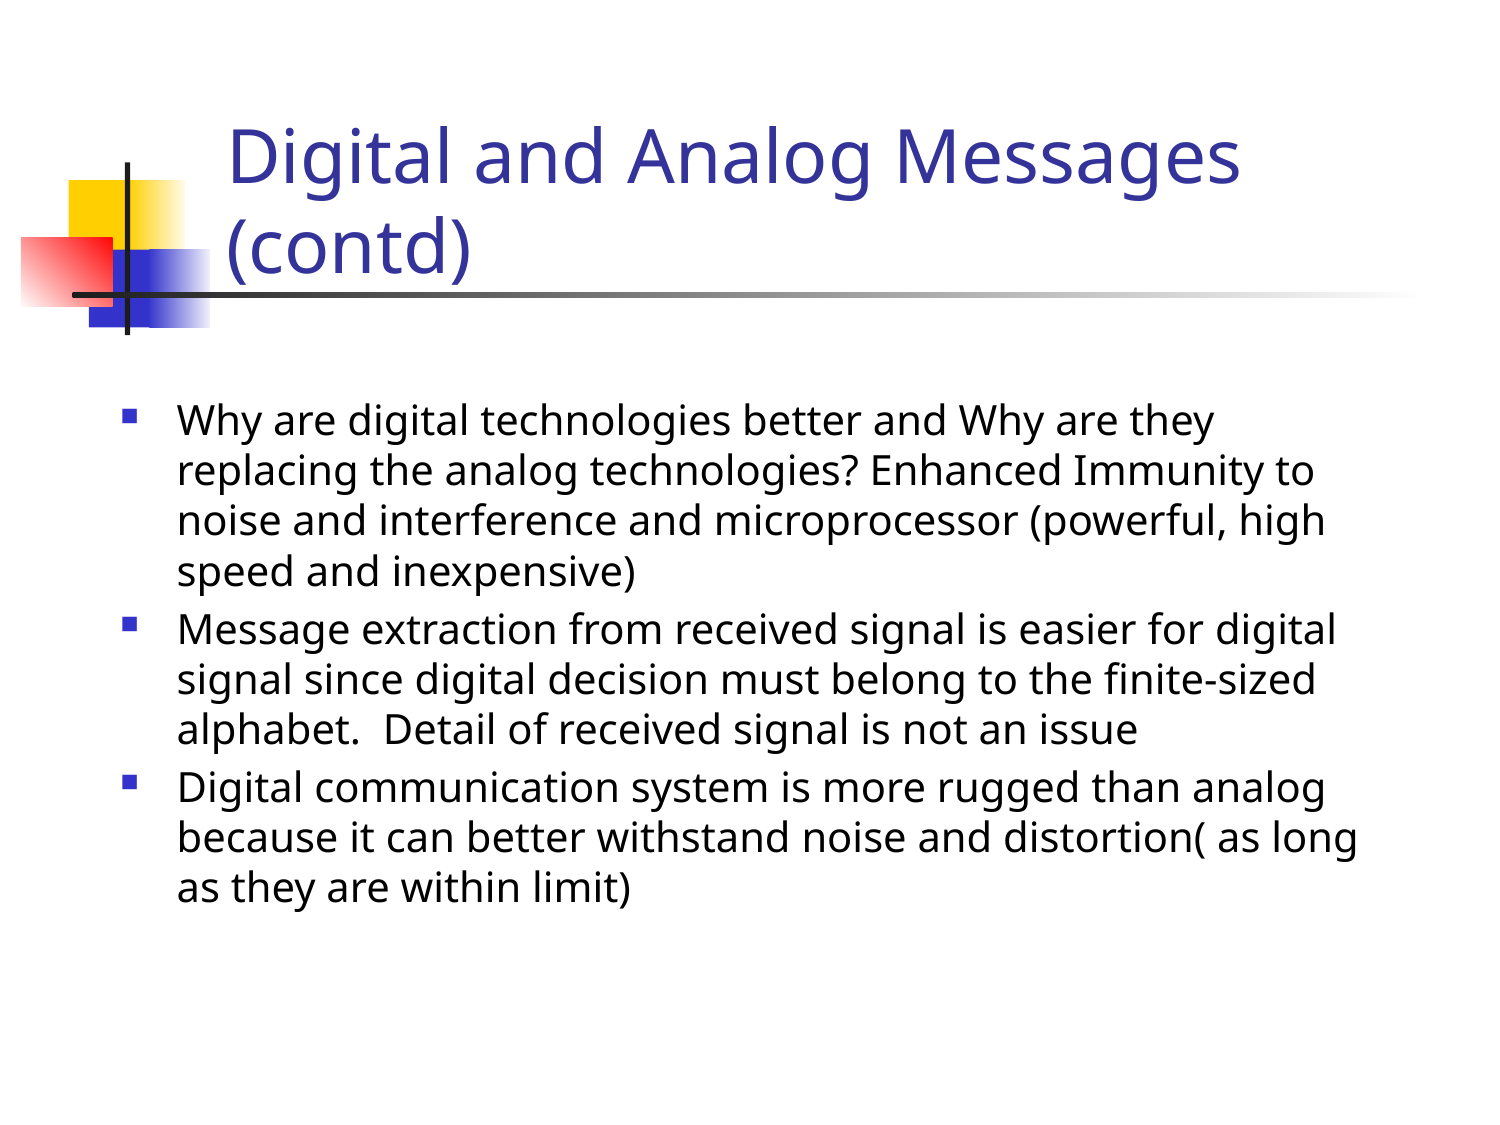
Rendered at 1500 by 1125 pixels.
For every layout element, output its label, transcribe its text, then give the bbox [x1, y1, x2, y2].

title Digital and Analog Messages (contd) [210, 128, 1456, 297]
list Why are digital technologies better and Why are they replacing the analog technologies? Enhanced Immunity to noise and interference and microprocessor (powerful, high speed and inexpensive) Message extraction from received signal is easier for digital signal since digital decision must belong to the finite-sized alphabet. Detail of received signal is not an issue Digital communication system is more rugged than analog because it can better withstand noise and distortion( as long as they are within limit) [105, 386, 1381, 1020]
